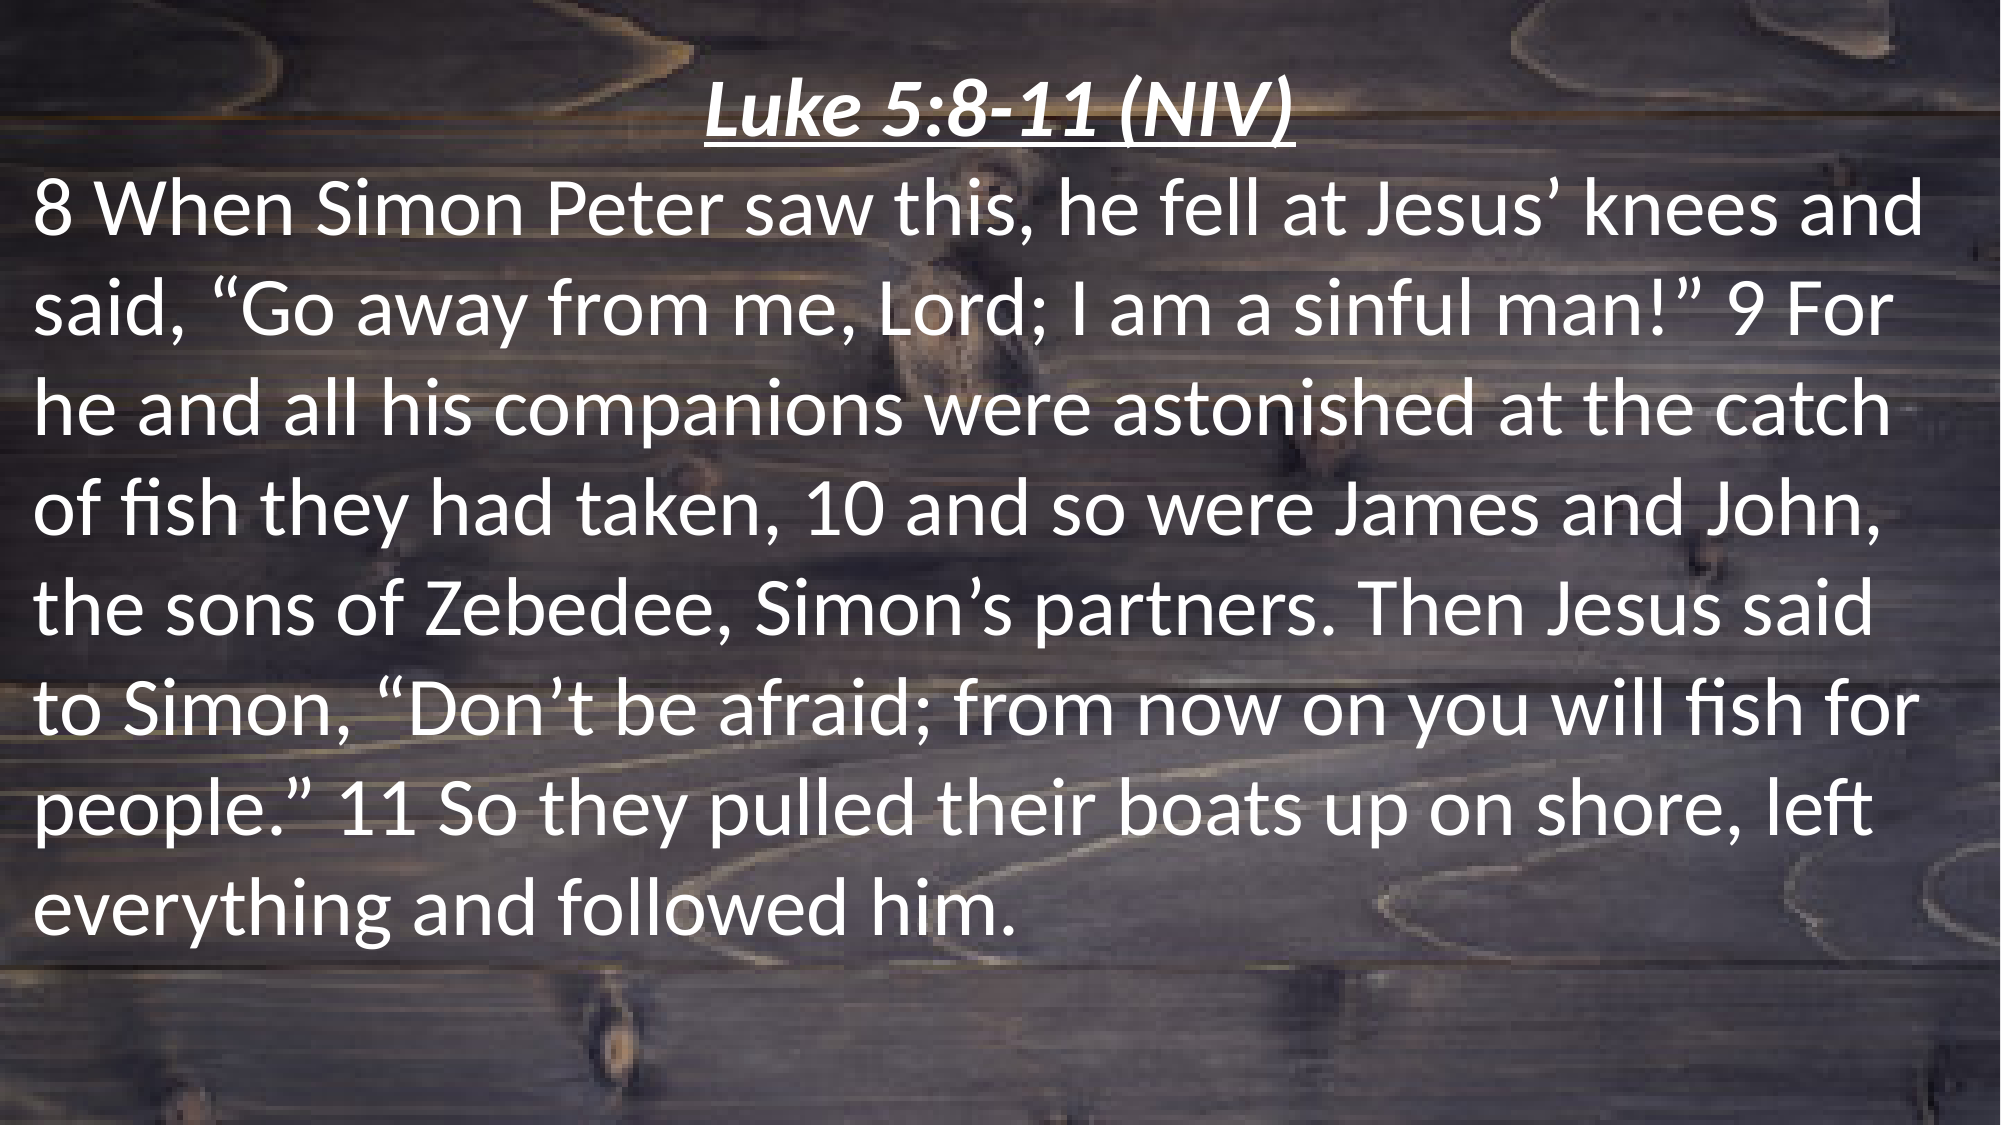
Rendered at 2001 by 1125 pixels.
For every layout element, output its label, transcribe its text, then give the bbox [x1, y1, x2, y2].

text_box Luke 5:8-11 (NIV) 8 When Simon Peter saw this, he fell at Jesus’ knees and said, “Go away from me, Lord; I am a sinful man!” 9 For he and all his companions were astonished at the catch of fish they had taken, 10 and so were James and John, the sons of Zebedee, Simon’s partners. Then Jesus said to Simon, “Don’t be afraid; from now on you will fish for people.” 11 So they pulled their boats up on shore, left everything and followed him. [17, 45, 1982, 960]
picture [0, 0, 2001, 1125]
